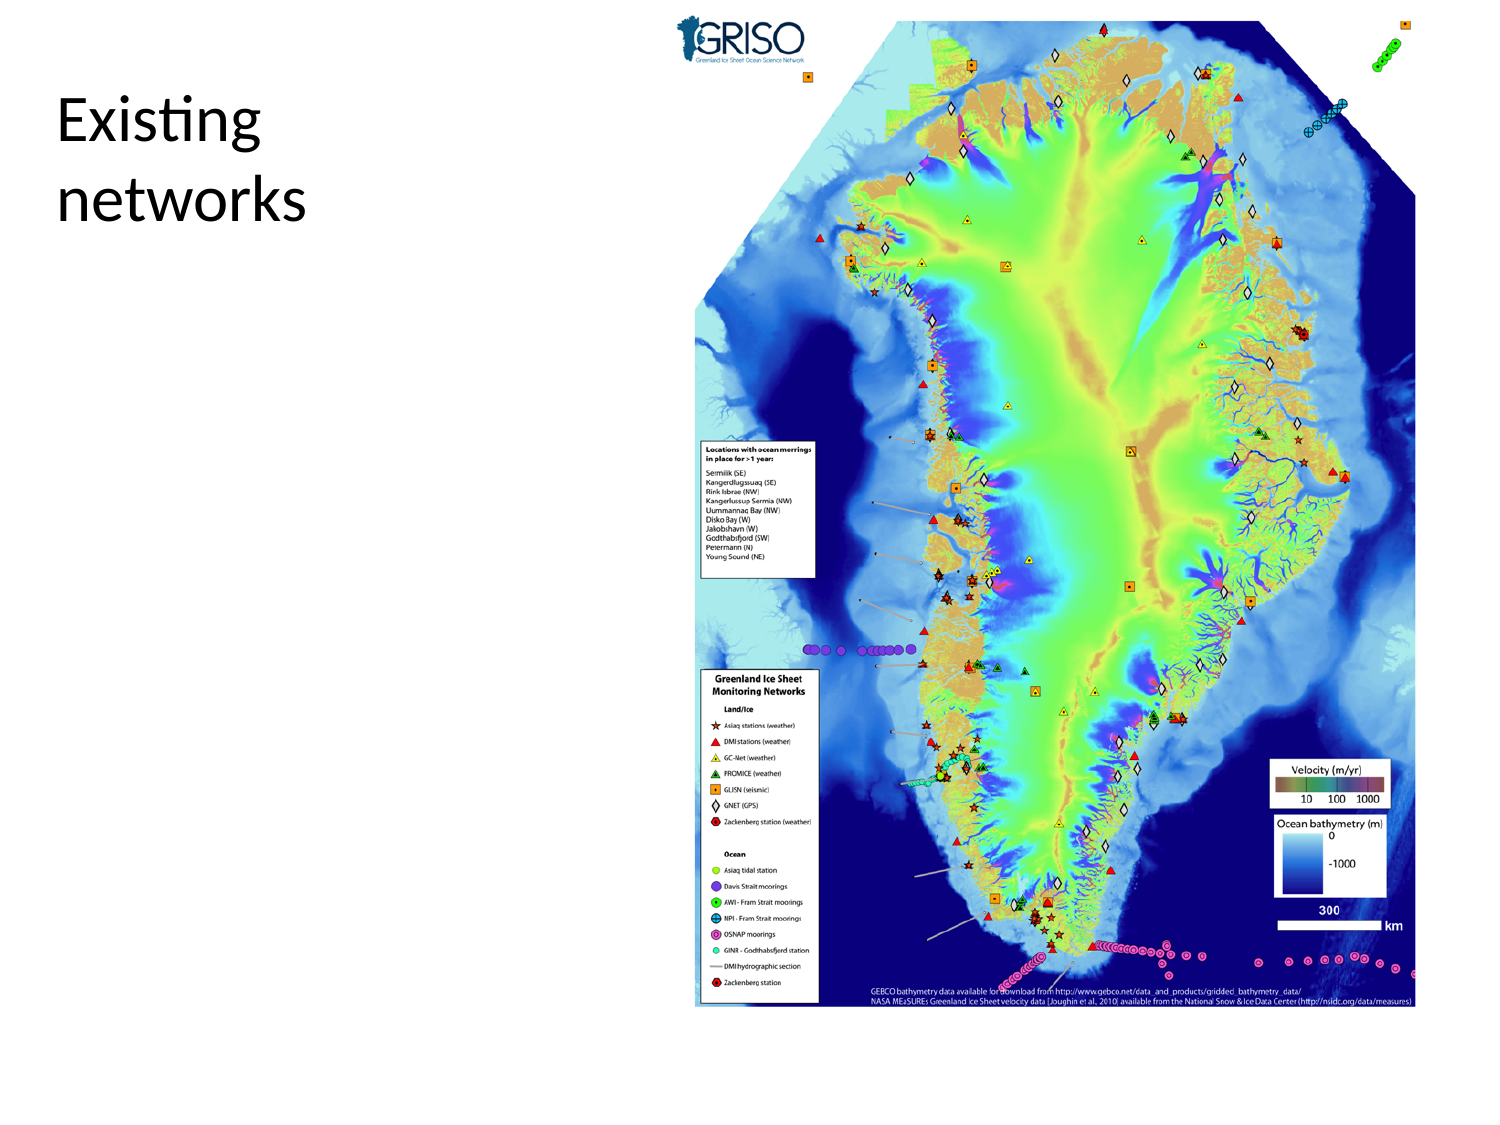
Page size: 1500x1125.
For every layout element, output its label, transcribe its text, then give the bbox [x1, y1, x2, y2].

picture [662, 0, 1435, 1028]
text_box Existing networks [41, 67, 527, 243]
